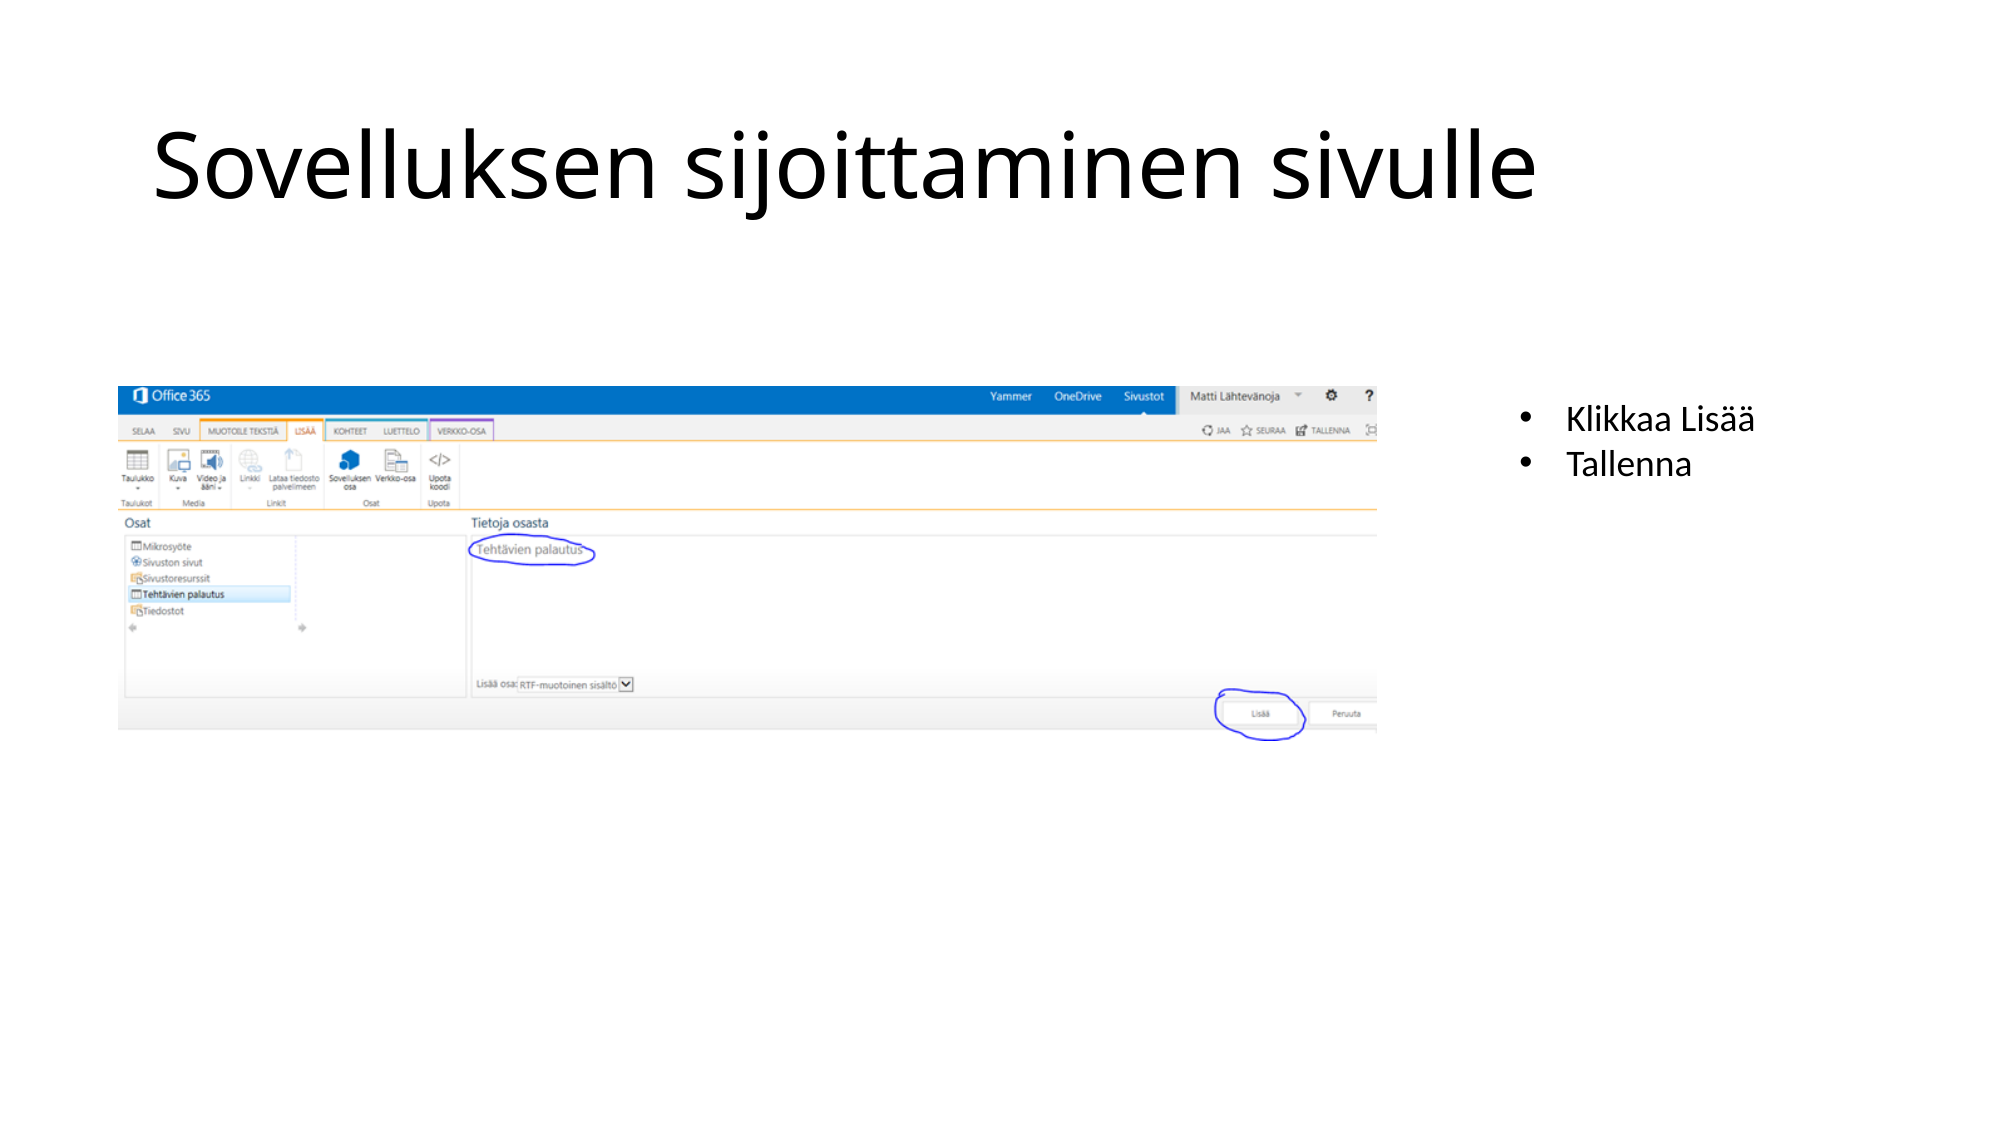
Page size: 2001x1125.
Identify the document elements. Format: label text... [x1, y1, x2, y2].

title Sovelluksen sijoittaminen sivulle [137, 59, 1863, 278]
text_box Klikkaa Lisää Tallenna [1504, 386, 1805, 491]
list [118, 386, 1377, 741]
